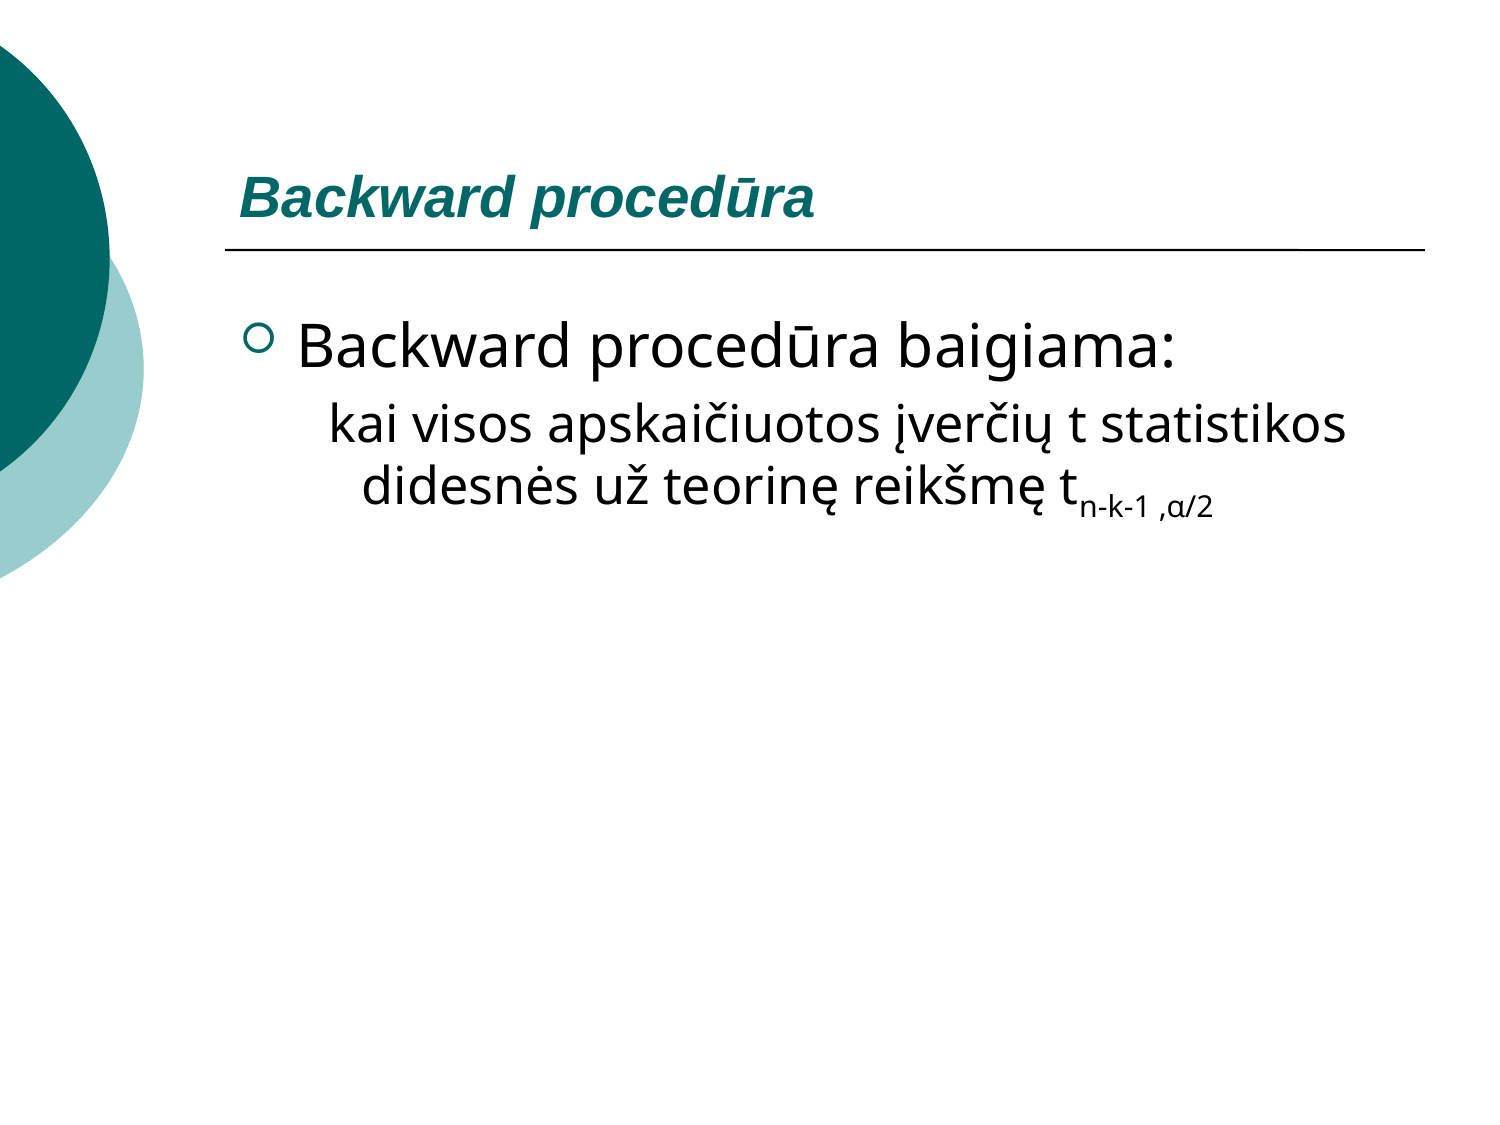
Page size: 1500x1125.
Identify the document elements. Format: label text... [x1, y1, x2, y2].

list Backward procedūra baigiama: kai visos apskaičiuotos įverčių t statistikos didesnės už teorinę reikšmę tn-k-1 ,α/2 [224, 299, 1425, 975]
title Backward procedūra [224, 49, 1425, 238]
